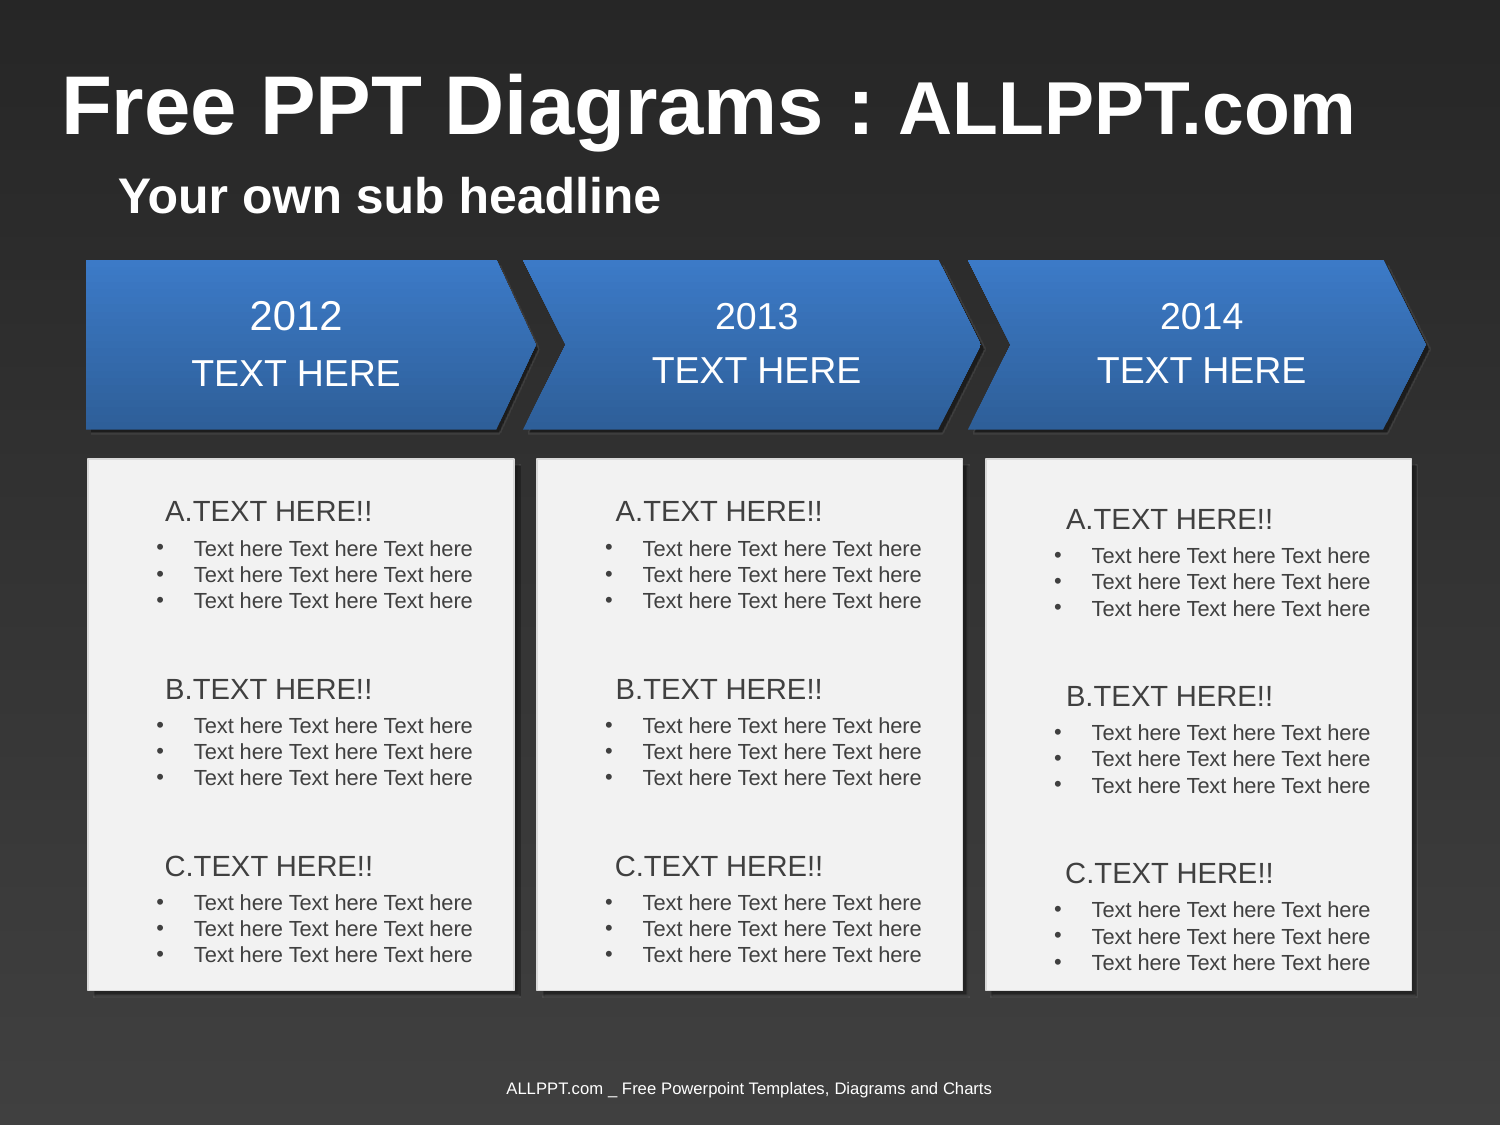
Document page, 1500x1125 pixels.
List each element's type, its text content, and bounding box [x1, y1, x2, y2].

text_box Your own sub headline [103, 155, 1433, 231]
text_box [115, 485, 501, 622]
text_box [566, 662, 949, 799]
text_box [536, 458, 963, 991]
text_box 2013 TEXT HERE [522, 259, 982, 431]
text_box [985, 458, 1412, 991]
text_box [566, 839, 949, 977]
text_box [1016, 846, 1398, 984]
text_box [87, 458, 515, 991]
text_box Free PPT Diagrams : ALLPPT.com [0, 43, 1500, 159]
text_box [1016, 492, 1398, 630]
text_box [1016, 669, 1398, 807]
text_box 2014 TEXT HERE [967, 259, 1427, 431]
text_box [566, 485, 949, 622]
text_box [115, 839, 501, 977]
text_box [115, 662, 501, 799]
text_box ALLPPT.com _ Free Powerpoint Templates, Diagrams and Charts [0, 1070, 1500, 1106]
text_box 2012 TEXT HERE [84, 259, 537, 431]
